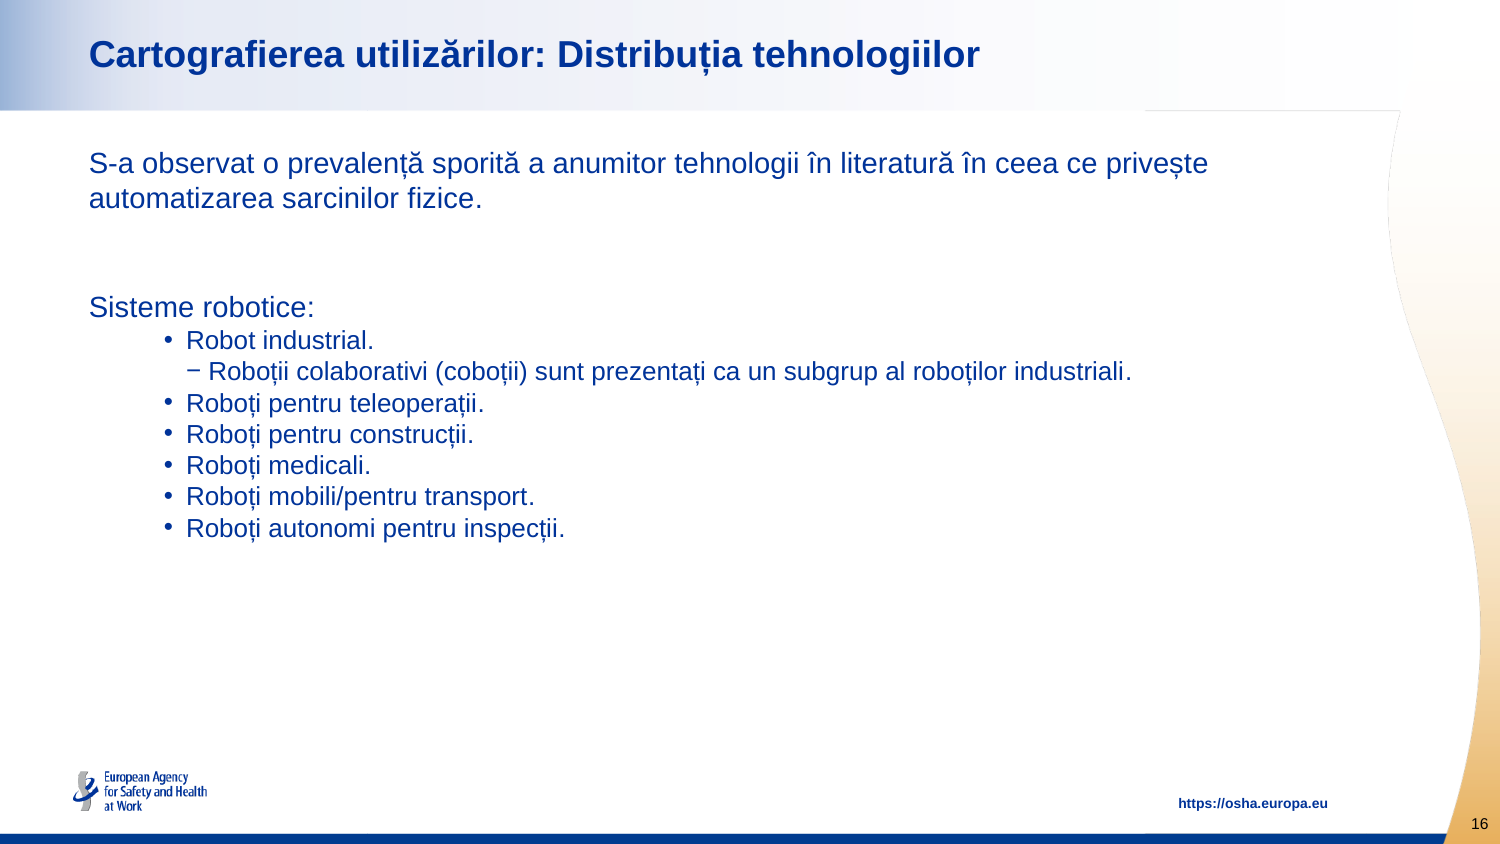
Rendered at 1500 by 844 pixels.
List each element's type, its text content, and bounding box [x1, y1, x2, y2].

picture [0, 0, 1500, 844]
title Cartografierea utilizărilor: Distribuția tehnologiilor [73, 22, 1314, 83]
list S-a observat o prevalență sporită a anumitor tehnologii în literatură în ceea ce privește automatizarea sarcinilor fizice. Sisteme robotice: Robot industrial. Roboții colaborativi (coboții) sunt prezentați ca un subgrup al roboților industriali. Roboți pentru teleoperații. Roboți pentru construcții. Roboți medicali. Roboți mobili/pentru transport. Roboți autonomi pentru inspecții. [73, 137, 1315, 627]
